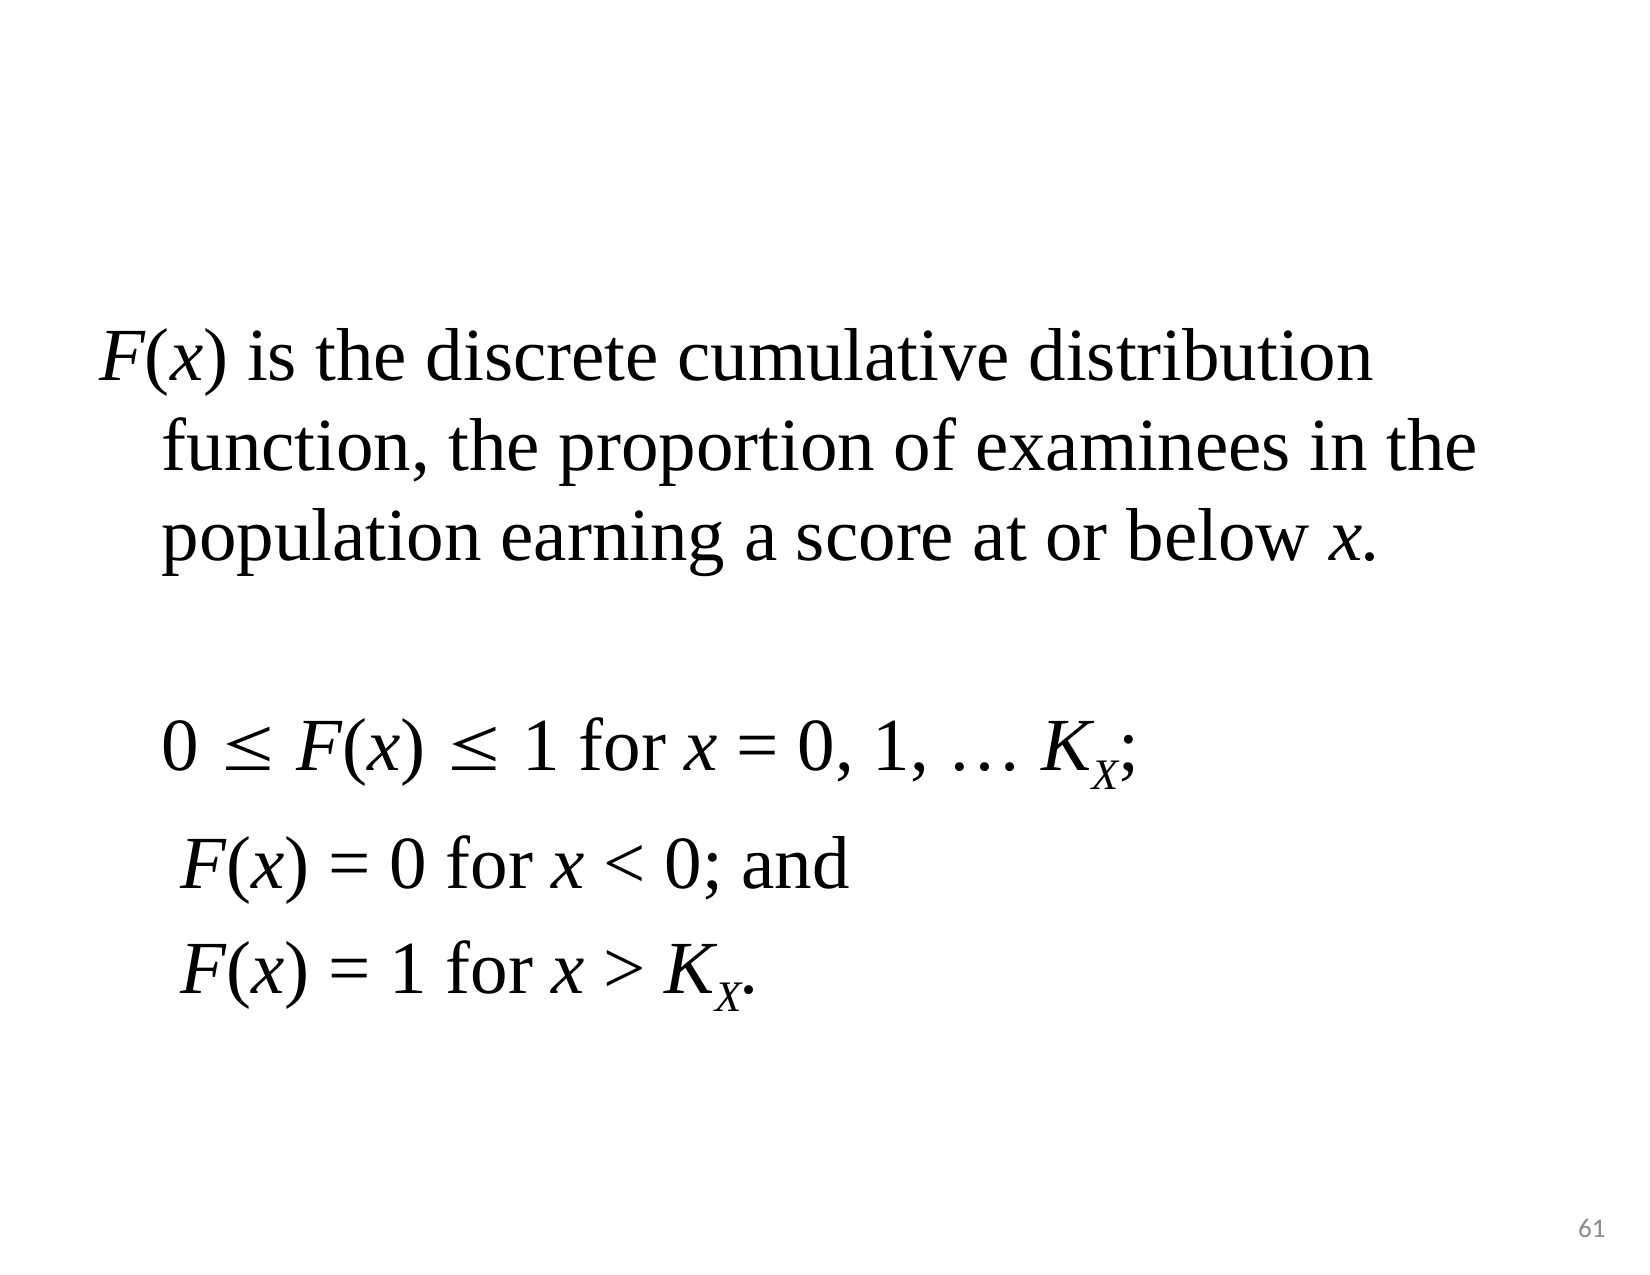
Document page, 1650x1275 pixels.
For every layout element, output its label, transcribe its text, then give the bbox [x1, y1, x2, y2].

slide_number 61 [1237, 1192, 1623, 1261]
list F(x) is the discrete cumulative distribution function, the proportion of examinees in the population earning a score at or below x. 0  F(x)  1 for x = 0, 1, … KX; F(x) = 0 for x < 0; and F(x) = 1 for x > KX. [82, 297, 1568, 1139]
